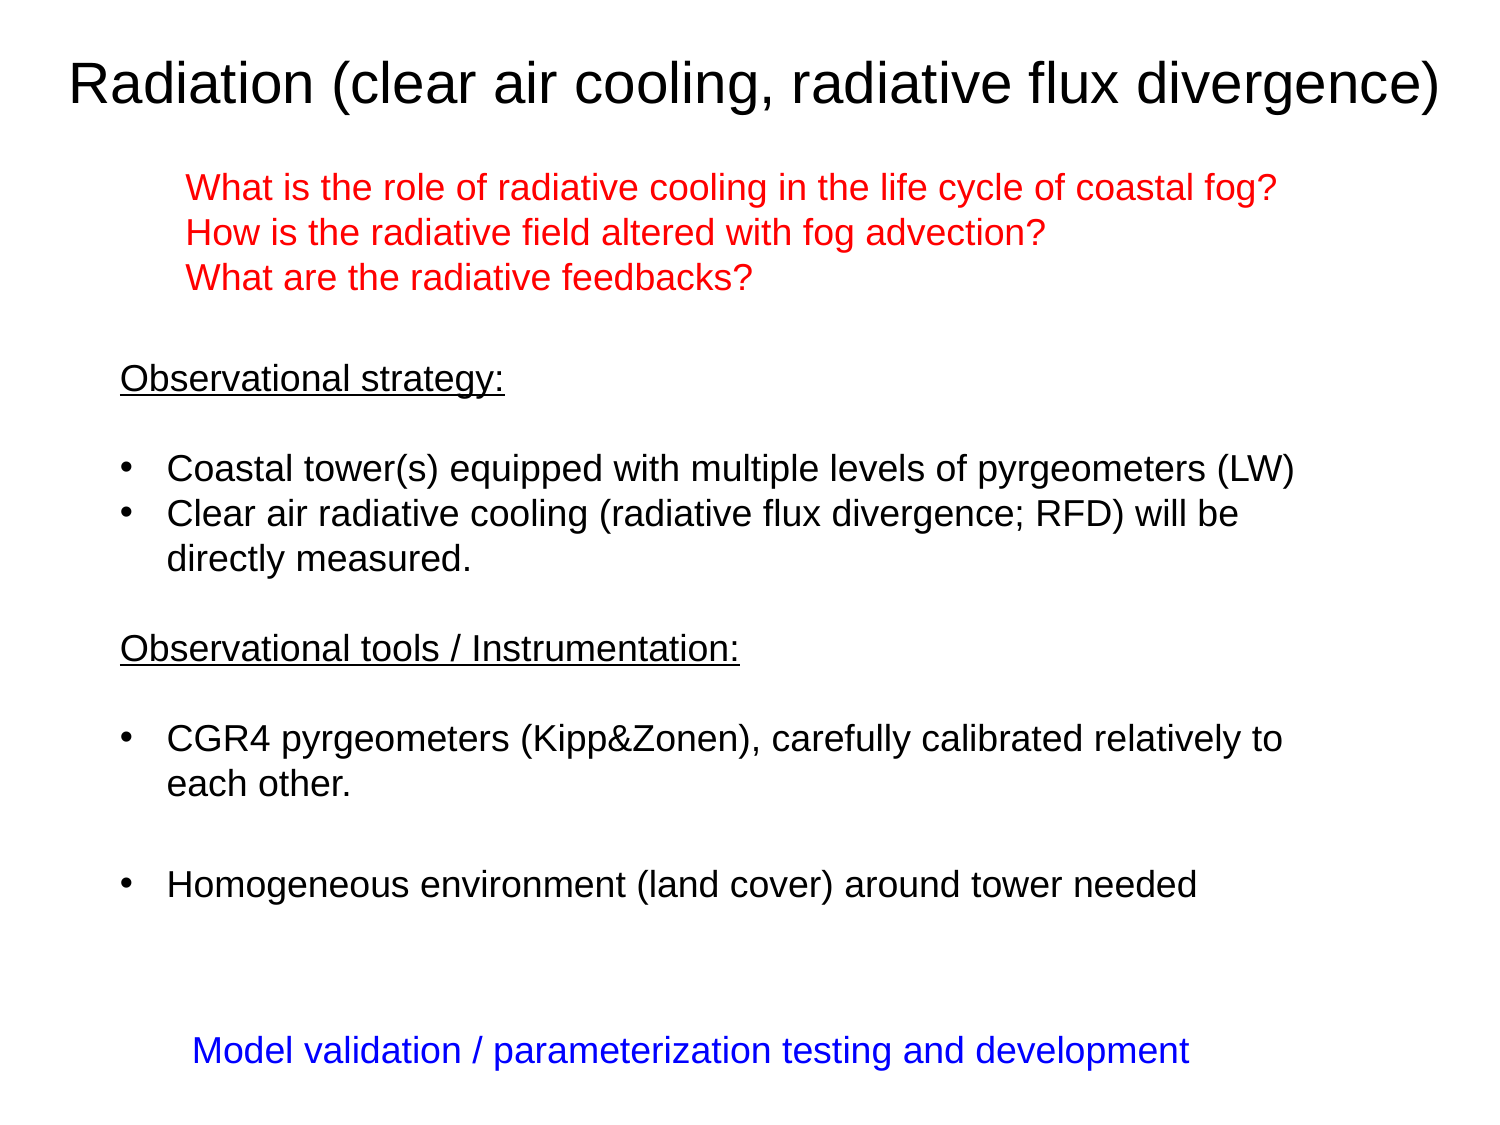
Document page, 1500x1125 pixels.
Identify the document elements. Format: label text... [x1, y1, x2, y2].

text_box What is the role of radiative cooling in the life cycle of coastal fog? How is the radiative field altered with fog advection? What are the radiative feedbacks? [170, 155, 1413, 306]
text_box Observational strategy: Coastal tower(s) equipped with multiple levels of pyrgeometers (LW) Clear air radiative cooling (radiative flux divergence; RFD) will be directly measured. Observational tools / Instrumentation: CGR4 pyrgeometers (Kipp&Zonen), carefully calibrated relatively to each other. [104, 347, 1347, 812]
text_box Model validation / parameterization testing and development [177, 1018, 1205, 1079]
text_box Homogeneous environment (land cover) around tower needed [105, 852, 1413, 913]
text_box Radiation (clear air cooling, radiative flux divergence) [53, 37, 1475, 123]
